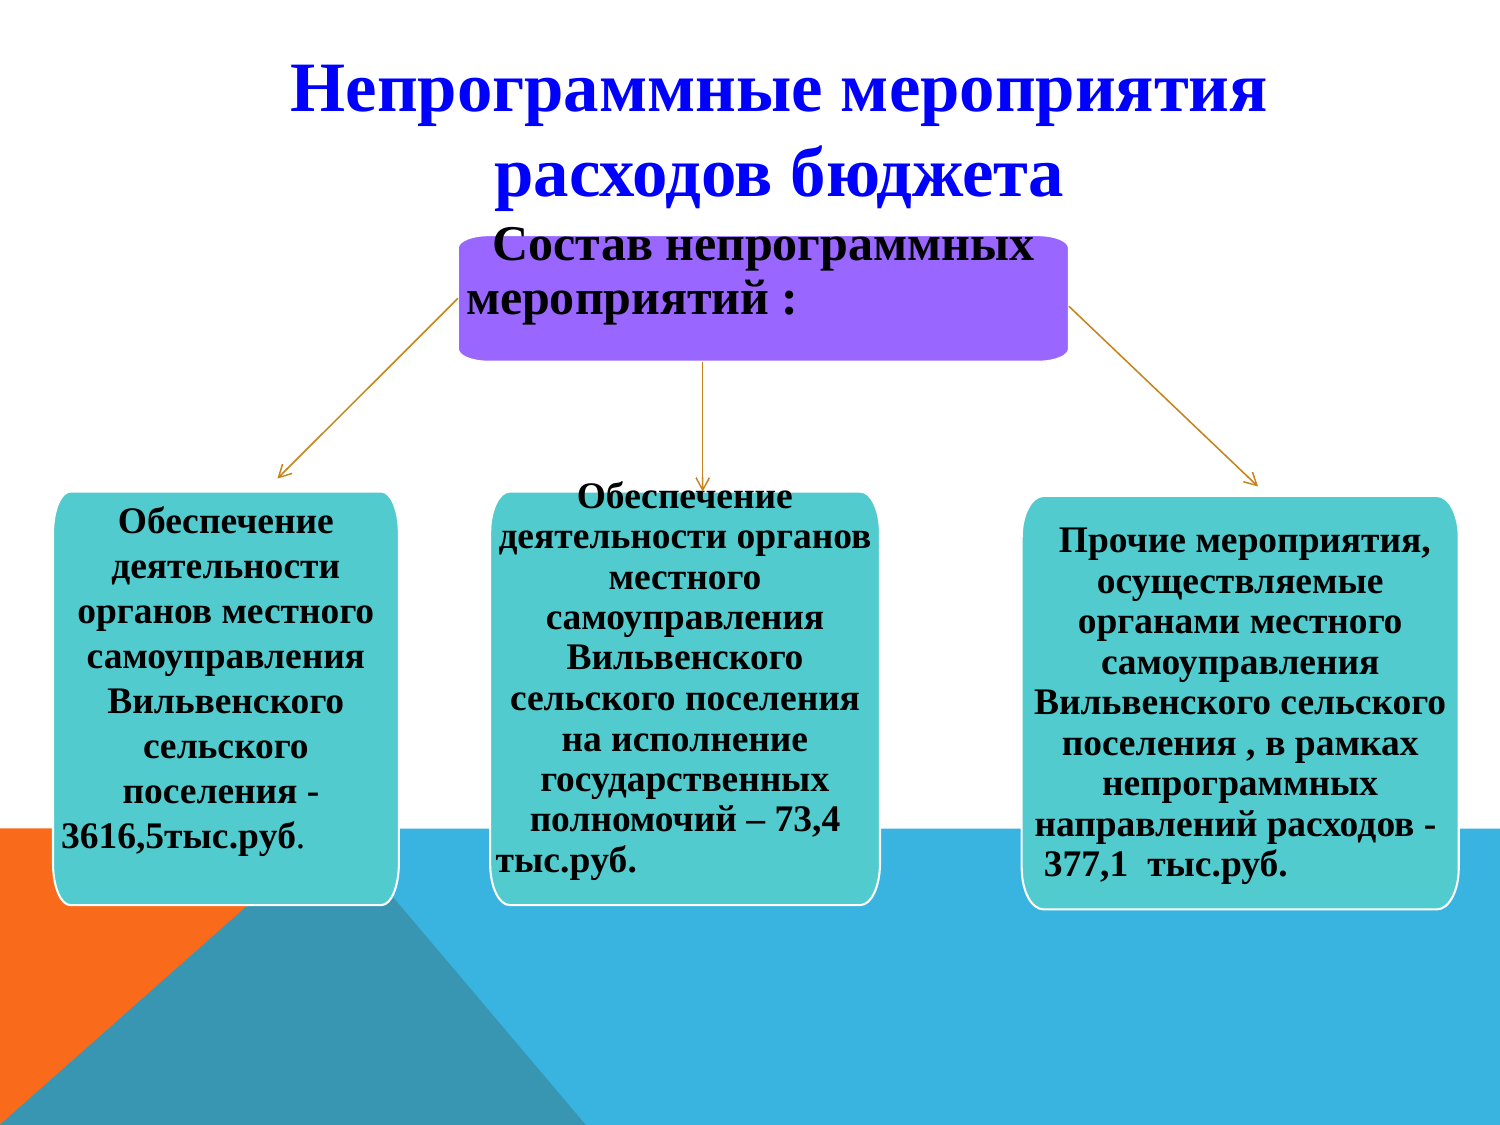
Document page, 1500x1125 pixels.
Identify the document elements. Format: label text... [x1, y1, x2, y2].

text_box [277, 298, 459, 479]
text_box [1068, 305, 1259, 487]
title Непрограммные мероприятия расходов бюджета [135, 66, 1424, 185]
text_box Состав непрограммных мероприятий : [457, 235, 1069, 362]
text_box Обеспечение деятельности органов местного самоуправления Вильвенского сельского поселения - 3616,5тыс.руб. [53, 491, 399, 906]
text_box Обеспечение деятельности органов местного самоуправления Вильвенского сельского поселения на исполнение государственных полномочий – 73,4 тыс.руб. [490, 491, 880, 906]
text_box Прочие мероприятия, осуществляемые органами местного самоуправления Вильвенского сельского поселения , в рамках непрограммных направлений расходов - 377,1 тыс.руб. [1021, 495, 1459, 910]
